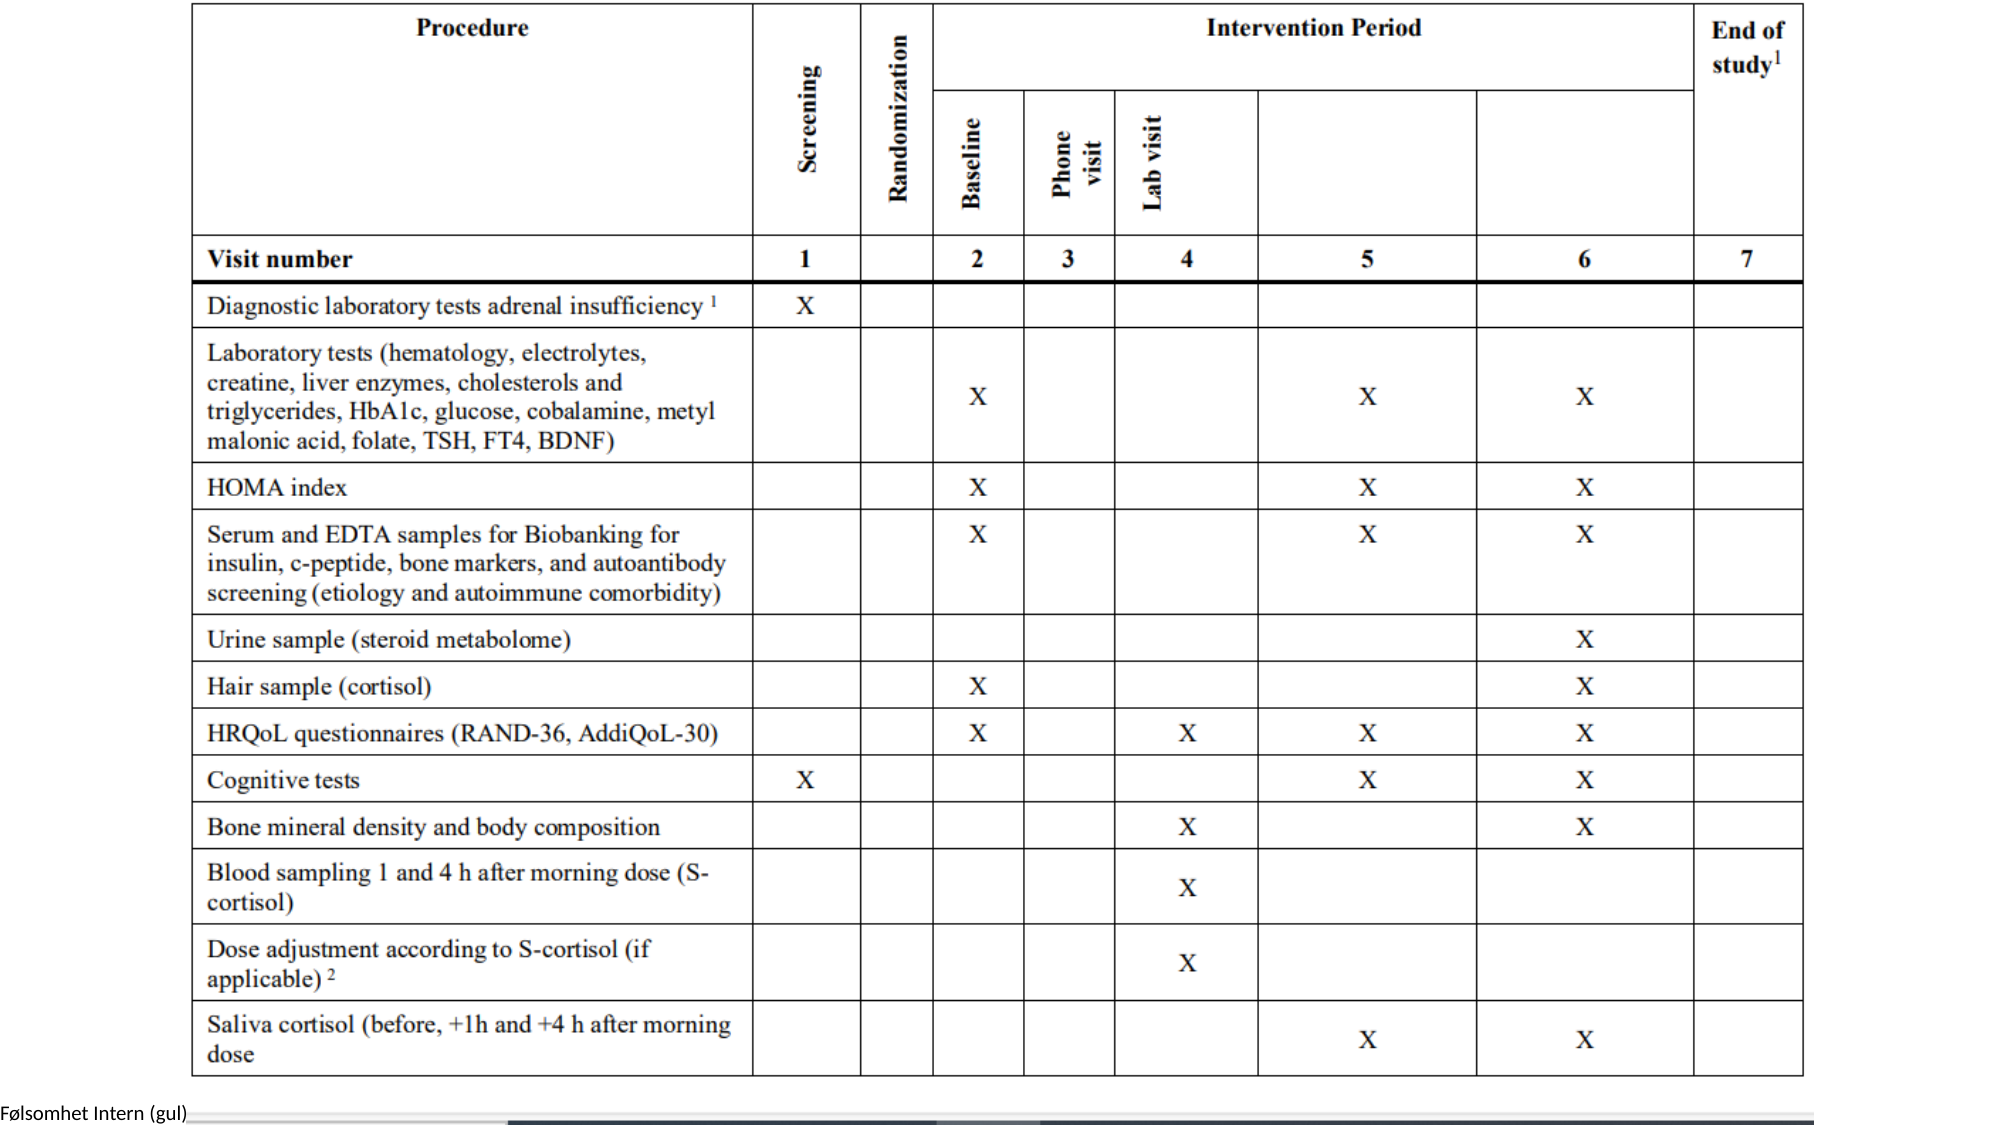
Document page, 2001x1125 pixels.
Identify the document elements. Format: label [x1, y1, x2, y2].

picture [186, 0, 1814, 1125]
